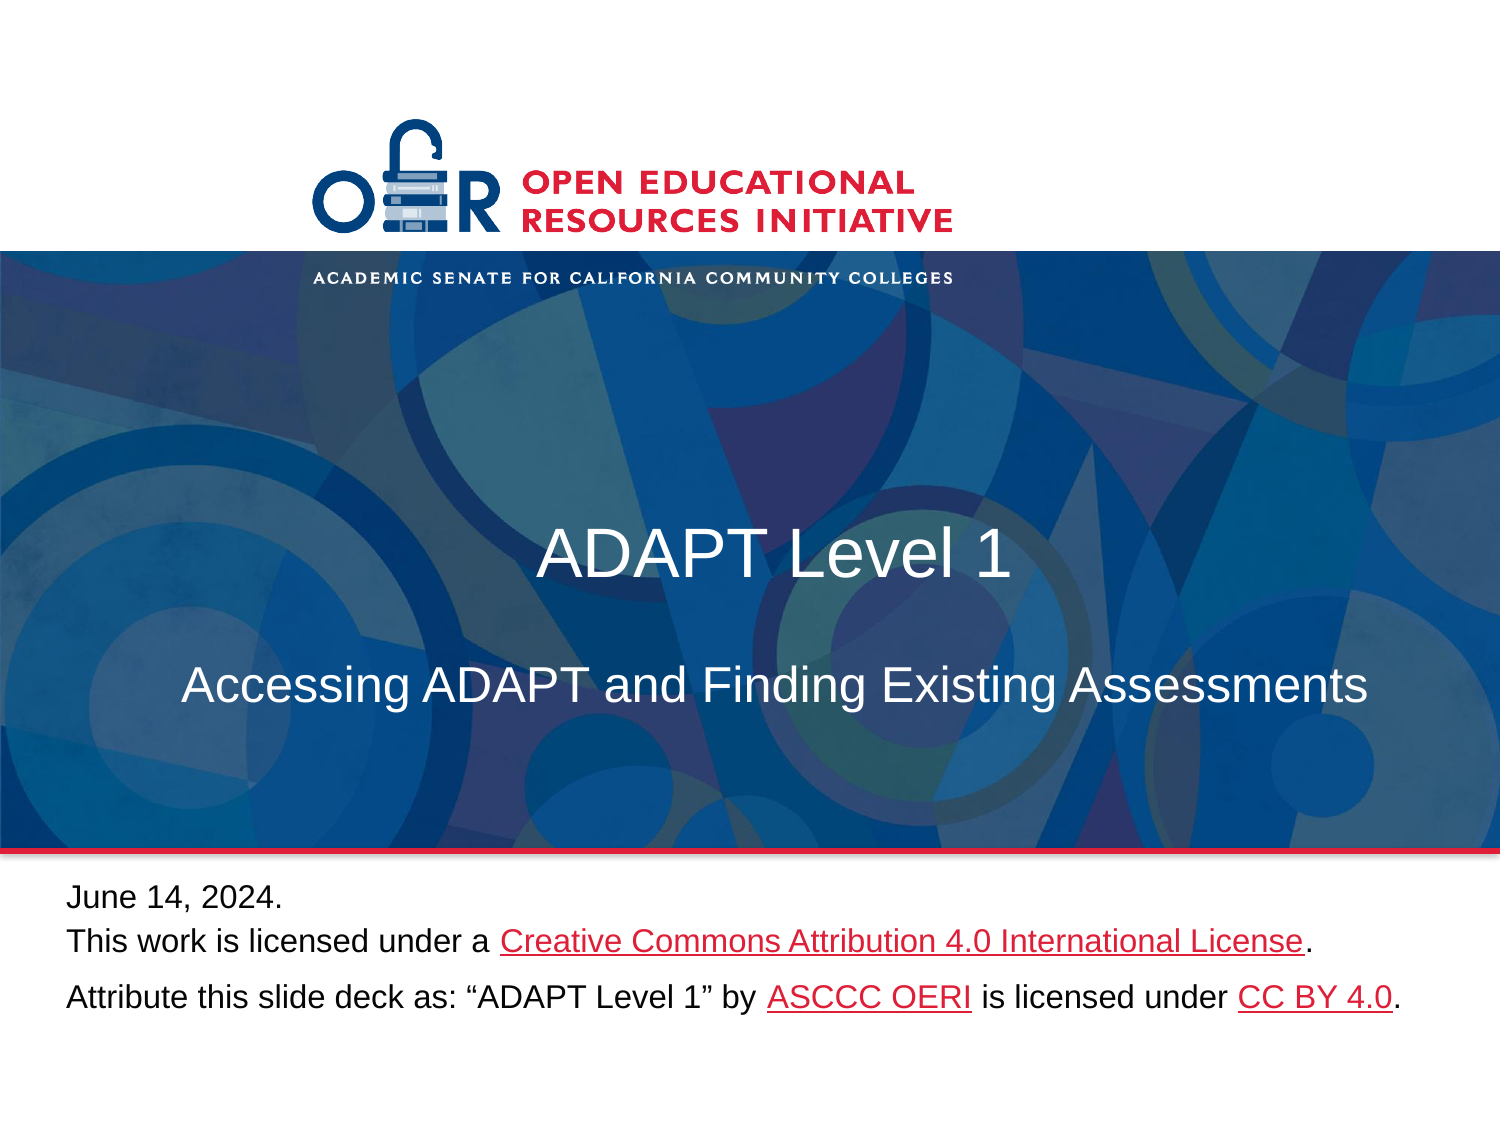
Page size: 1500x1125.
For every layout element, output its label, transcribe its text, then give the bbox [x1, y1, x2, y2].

subtitle June 14, 2024. This work is licensed under a Creative Commons Attribution 4.0 International License. Attribute this slide deck as: “ADAPT Level 1” by ASCCC OERI is licensed under CC BY 4.0. [51, 856, 1420, 1075]
picture [0, 96, 1500, 848]
title ADAPT Level 1 Accessing ADAPT and Finding Existing Assessments [150, 469, 1400, 713]
